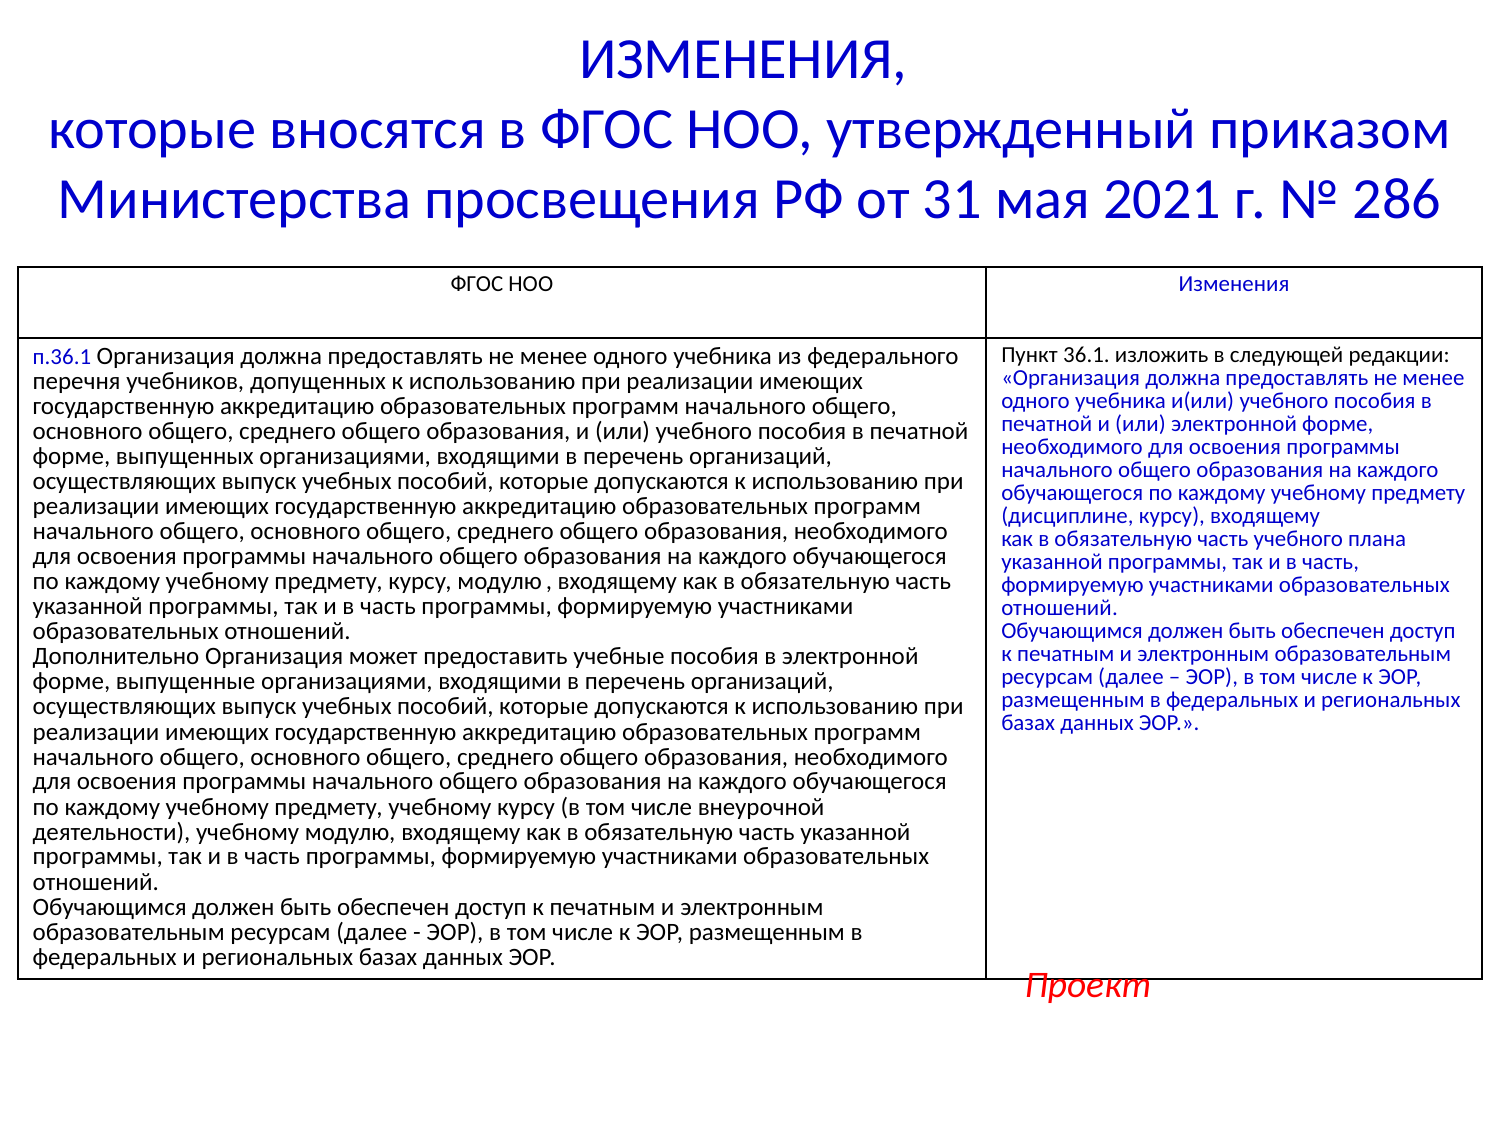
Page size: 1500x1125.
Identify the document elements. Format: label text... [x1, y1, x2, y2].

table_cell Пункт 36.1. изложить в следующей редакции: «Организация должна предоставлять не менее одного учебника и(или) учебного пособия в печатной и (или) электронной форме, необходимого для освоения программы начального общего образования на каждого обучающегося по каждому учебному предмету (дисциплине, курсу), входящему как в обязательную часть учебного плана указанной программы, так и в часть, формируемую участниками образовательных отношений. Обучающимся должен быть обеспечен доступ к печатным и электронным образовательным ресурсам (далее – ЭОР), в том числе к ЭОР, размещенным в федеральных и региональных базах данных ЭОР.». [987, 339, 1481, 978]
table_cell п.36.1 Организация должна предоставлять не менее одного учебника из федерального перечня учебников, допущенных к использованию при реализации имеющих государственную аккредитацию образовательных программ начального общего, основного общего, среднего общего образования, и (или) учебного пособия в печатной форме, выпущенных организациями, входящими в перечень организаций, осуществляющих выпуск учебных пособий, которые допускаются к использованию при реализации имеющих государственную аккредитацию образовательных программ начального общего, основного общего, среднего общего образования, необходимого для освоения программы начального общего образования на каждого обучающегося по каждому учебному предмету, курсу, модулю , входящему как в обязательную часть указанной программы, так и в часть программы, формируемую участниками образовательных отношений. Дополнительно Организация может предоставить учебные пособия в электронной форме, выпущенные организациями, входящими в перечень организаций, осуществляющих выпуск учебных пособий, которые допускаются к использованию при реализации имеющих государственную аккредитацию образовательных программ начального общего, основного общего, среднего общего образования, необходимого для освоения программы начального общего образования на каждого обучающегося по каждому учебному предмету, учебному курсу (в том числе внеурочной деятельности), учебному модулю, входящему как в обязательную часть указанной программы, так и в часть программы, формируемую участниками образовательных отношений. Обучающимся должен быть обеспечен доступ к печатным и электронным образовательным ресурсам (далее - ЭОР), в том числе к ЭОР, размещенным в федеральных и региональных базах данных ЭОР. [19, 339, 985, 978]
text_box Проект [1009, 952, 1471, 1012]
title ИЗМЕНЕНИЯ, которые вносятся в ФГОС НОО, утвержденный приказом Министерства просвещения РФ от 31 мая 2021 г. № 286 [0, 7, 1500, 244]
table_header ФГОС НОО [19, 268, 985, 337]
table_header Изменения [987, 268, 1481, 337]
